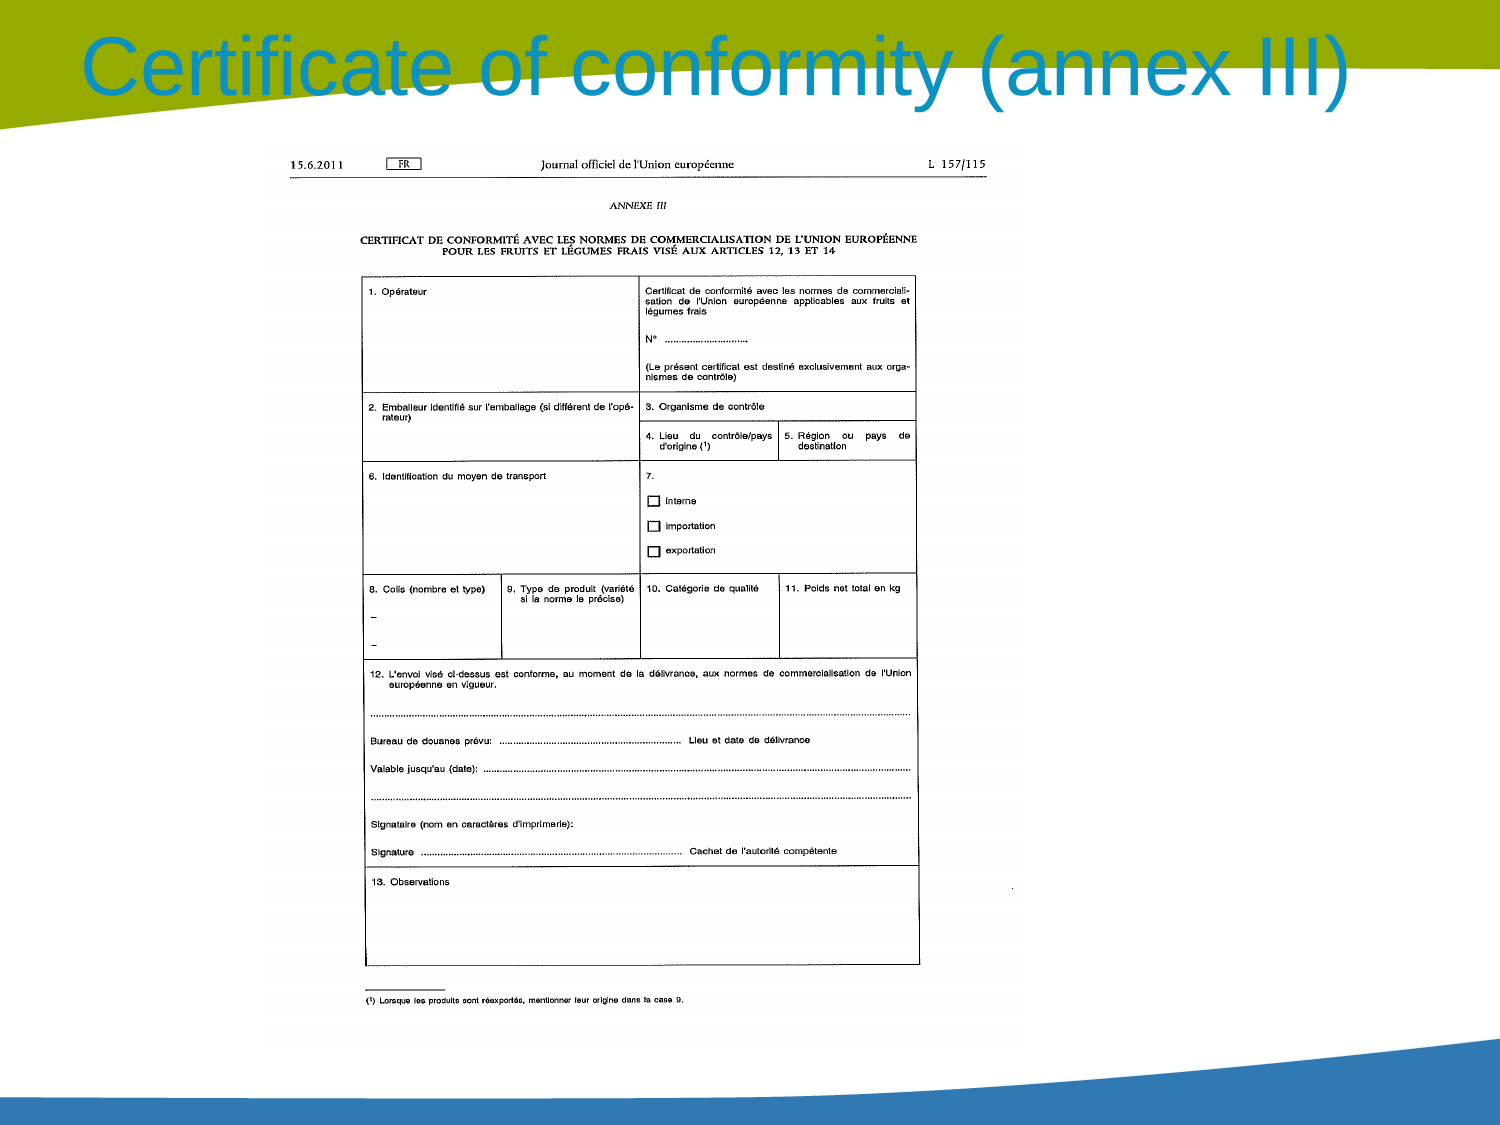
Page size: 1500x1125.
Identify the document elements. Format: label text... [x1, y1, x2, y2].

picture [0, 0, 1500, 1125]
text_box Certificate of conformity (annex III) [17, 0, 1418, 125]
